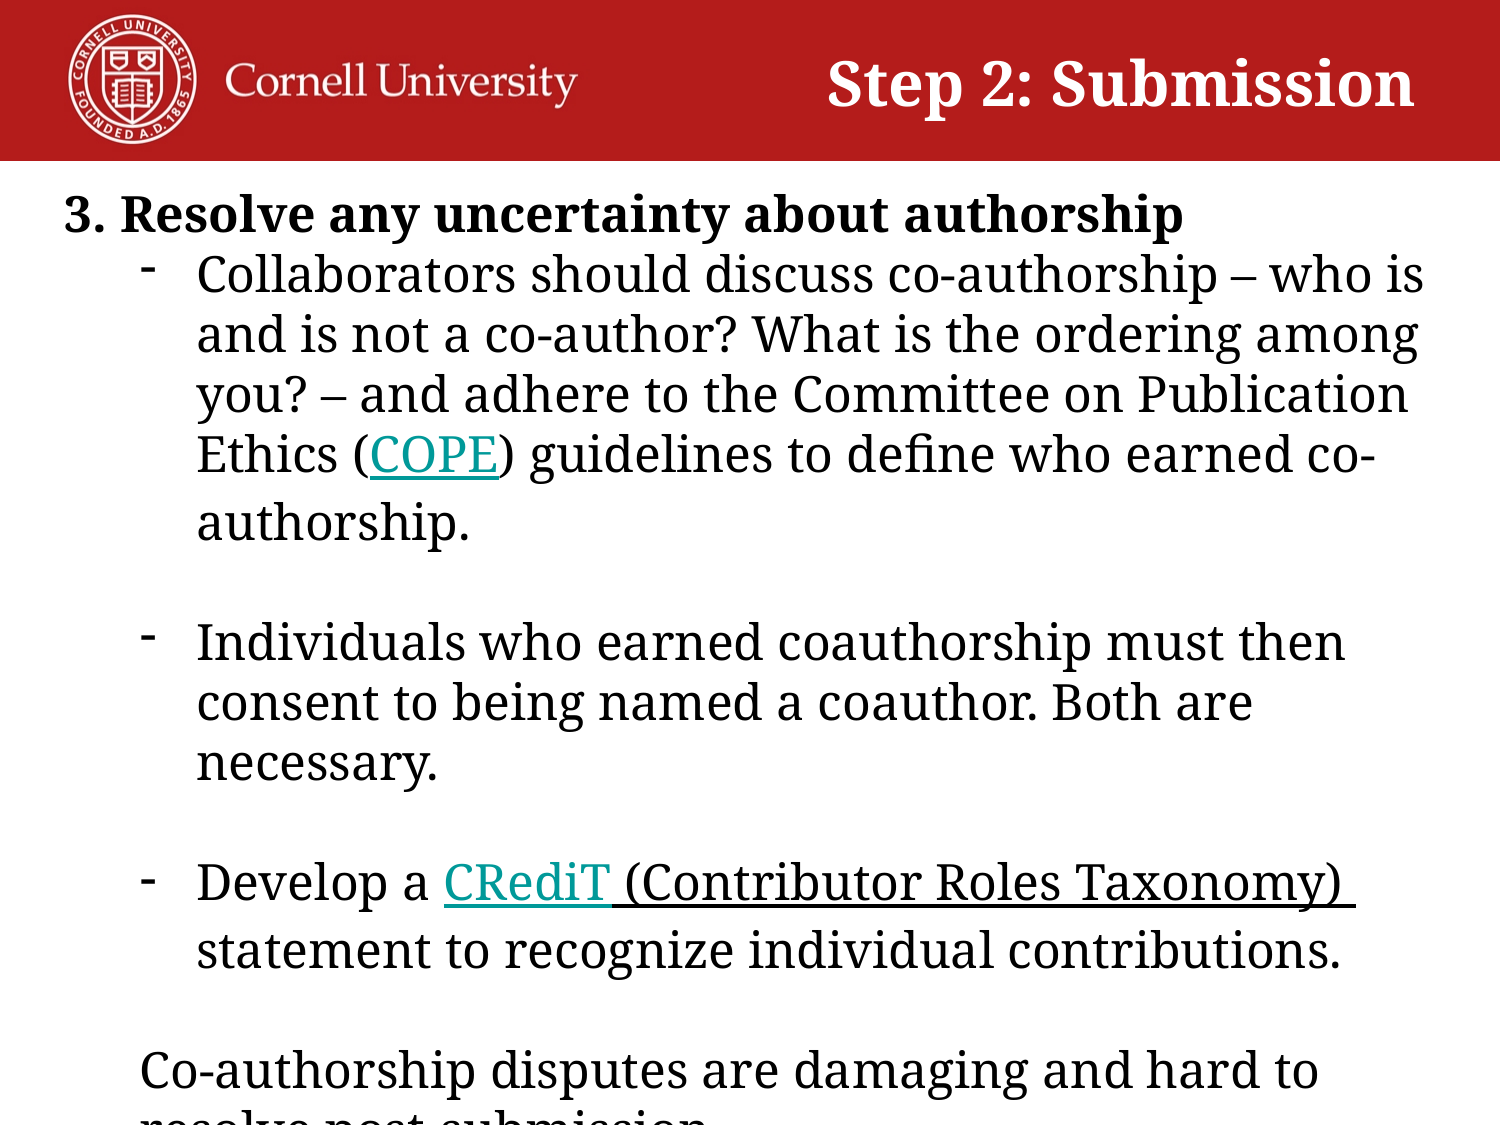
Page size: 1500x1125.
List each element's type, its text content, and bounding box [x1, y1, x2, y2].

text_box 3. Resolve any uncertainty about authorship Collaborators should discuss co-authorship – who is and is not a co-author? What is the ordering among you? – and adhere to the Committee on Publication Ethics (COPE) guidelines to define who earned co-authorship. Individuals who earned coauthorship must then consent to being named a coauthor. Both are necessary. Develop a CRediT (Contributor Roles Taxonomy) statement to recognize individual contributions. Co-authorship disputes are damaging and hard to resolve post-submission. [49, 174, 1488, 1125]
picture [0, 0, 1500, 162]
